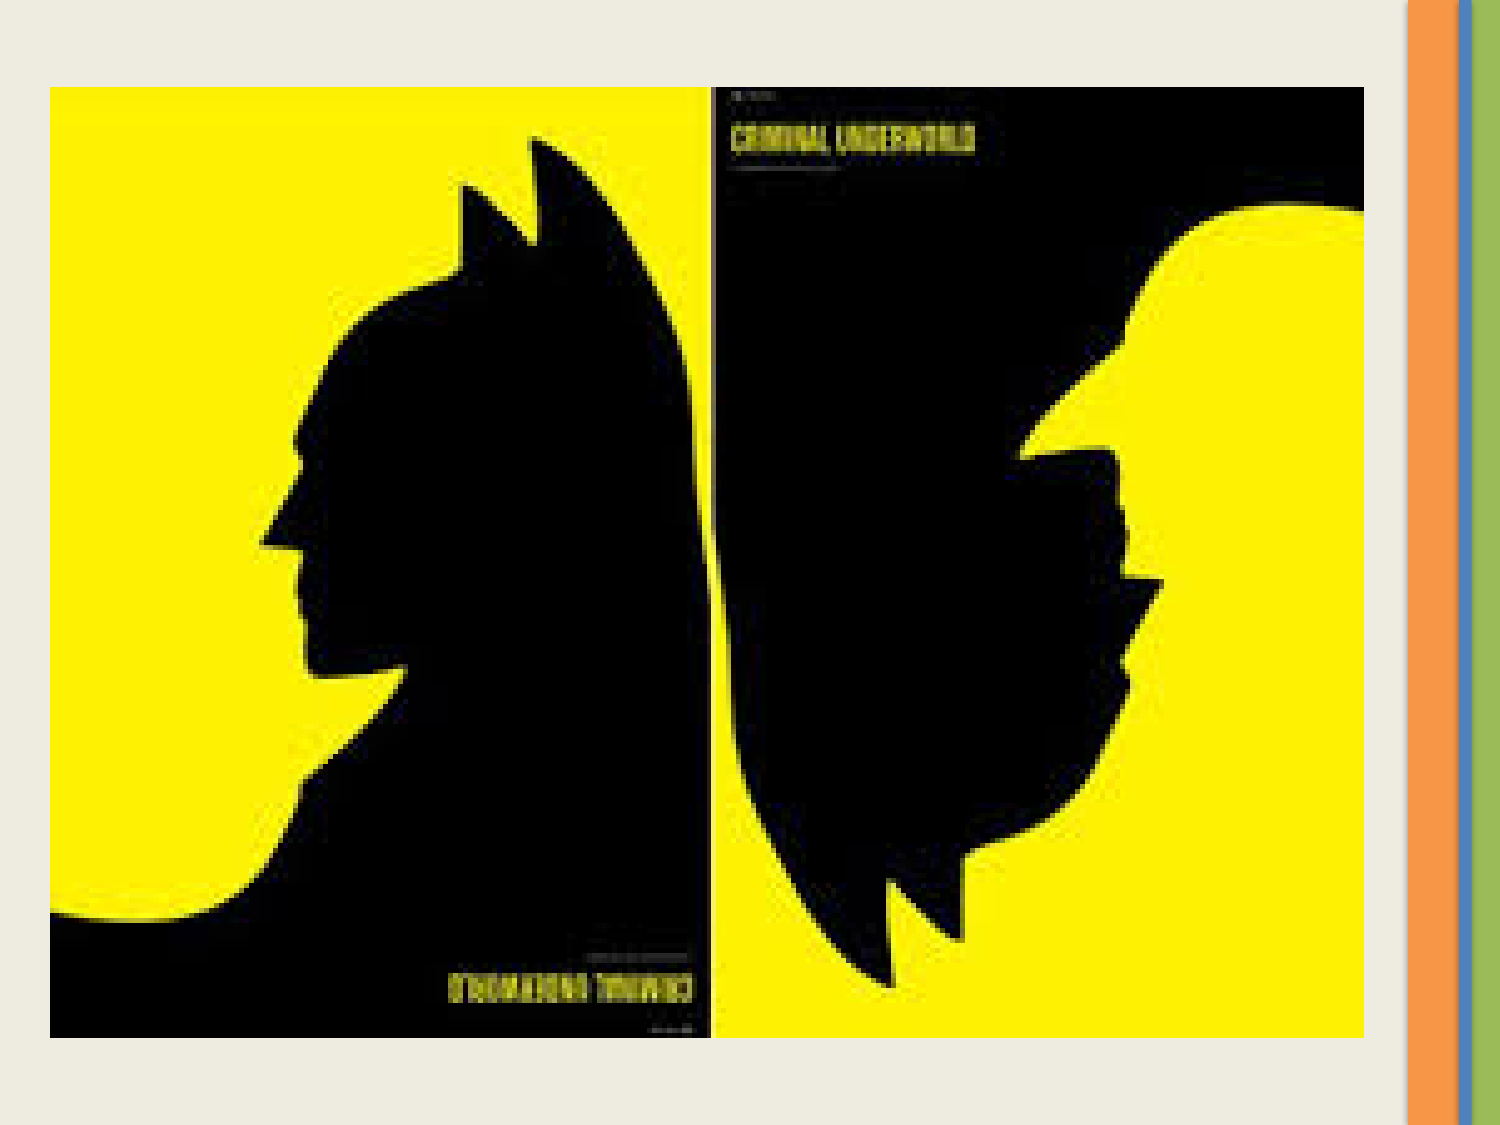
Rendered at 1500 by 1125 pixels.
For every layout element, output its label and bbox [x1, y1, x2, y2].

picture [49, 87, 1364, 1038]
